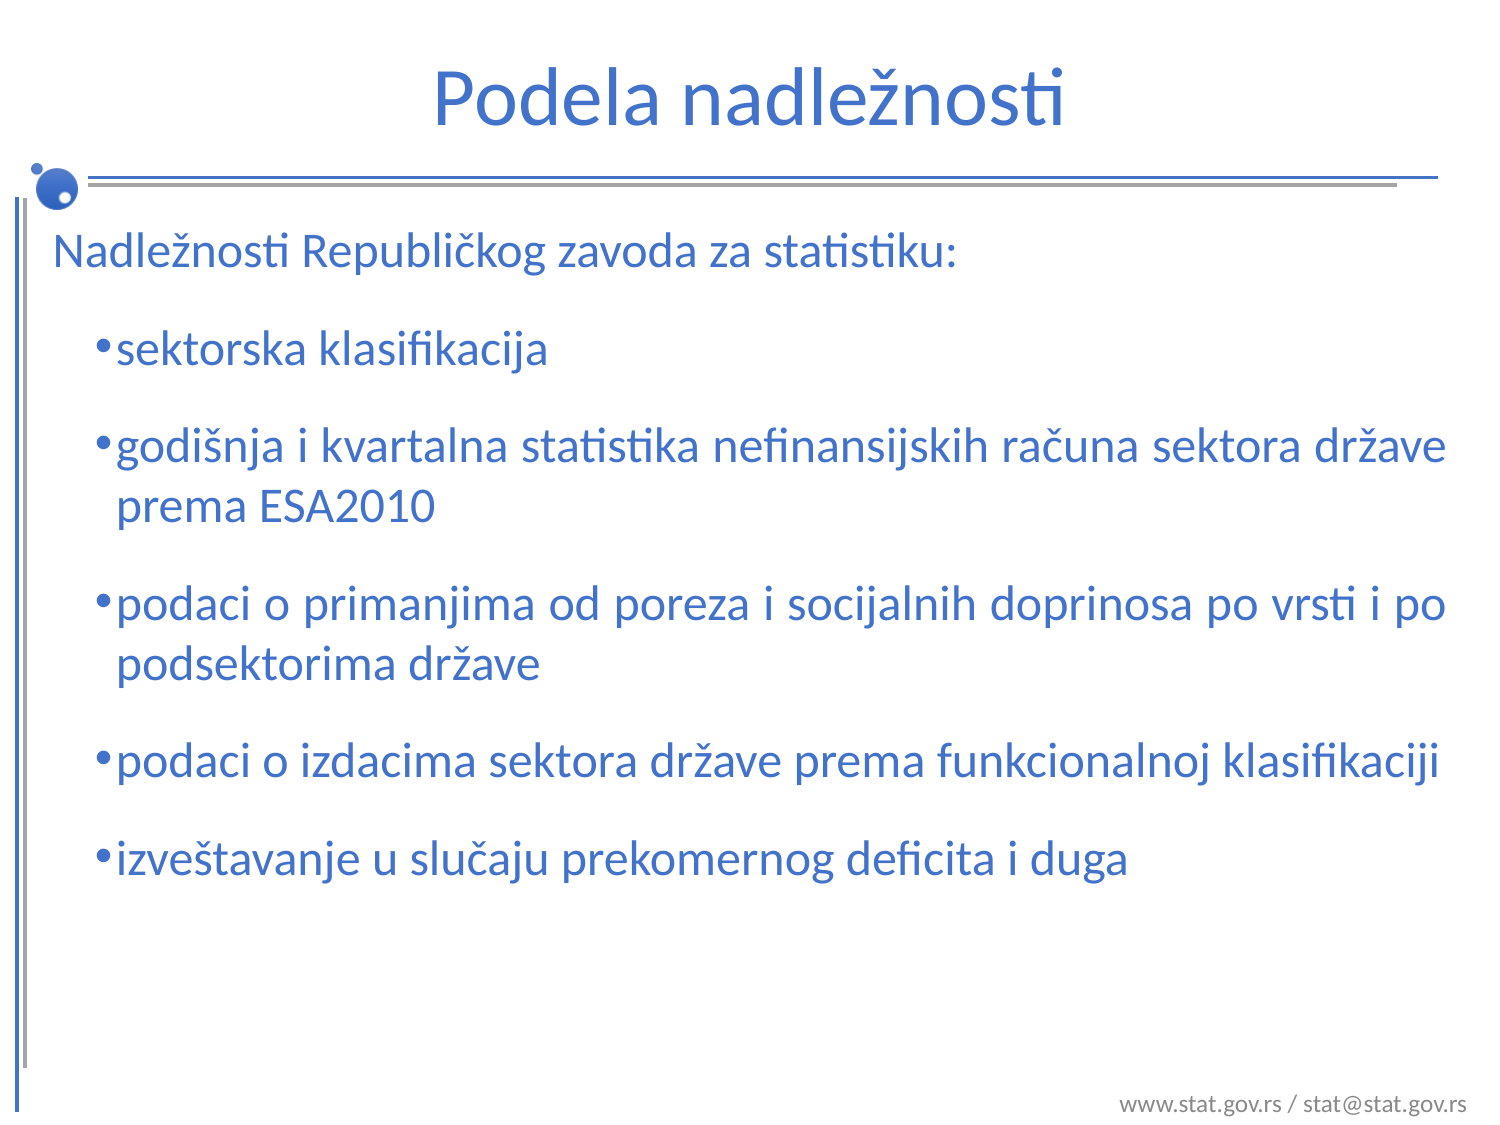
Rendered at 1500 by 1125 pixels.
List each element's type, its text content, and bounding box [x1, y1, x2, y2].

title Podela nadležnosti [37, 23, 1463, 174]
list Nadležnosti Republičkog zavoda za statistiku: sektorska klasifikacija godišnja i kvartalna statistika nefinansijskih računa sektora države prema ESA2010 podaci o primanjima od poreza i socijalnih doprinosa po vrsti i po podsektorima države podaci o izdacima sektora države prema funkcionalnoj klasifikaciji izveštavanje u slučaju prekomernog deficita i duga [37, 210, 1463, 1058]
picture [31, 163, 78, 210]
